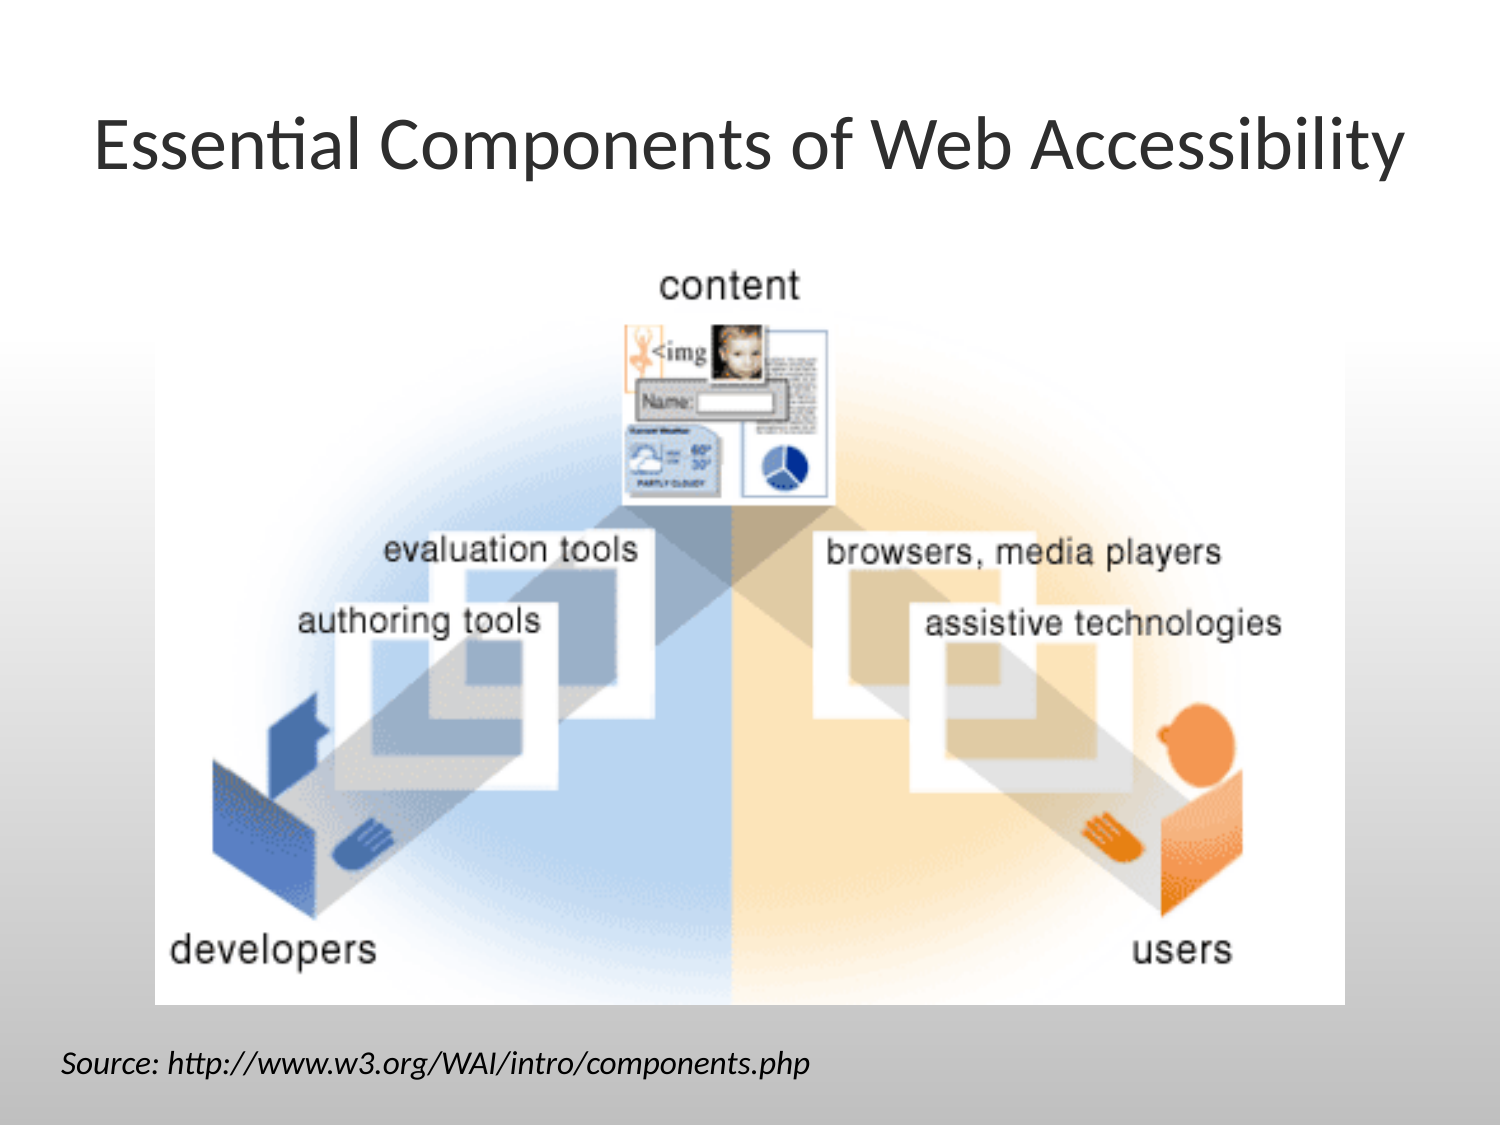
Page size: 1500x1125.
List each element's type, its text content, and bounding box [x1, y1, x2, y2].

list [74, 262, 1426, 1006]
title Essential Components of Web Accessibility [75, 45, 1425, 233]
text_box Source: http://www.w3.org/WAI/intro/components.php [46, 1034, 827, 1089]
